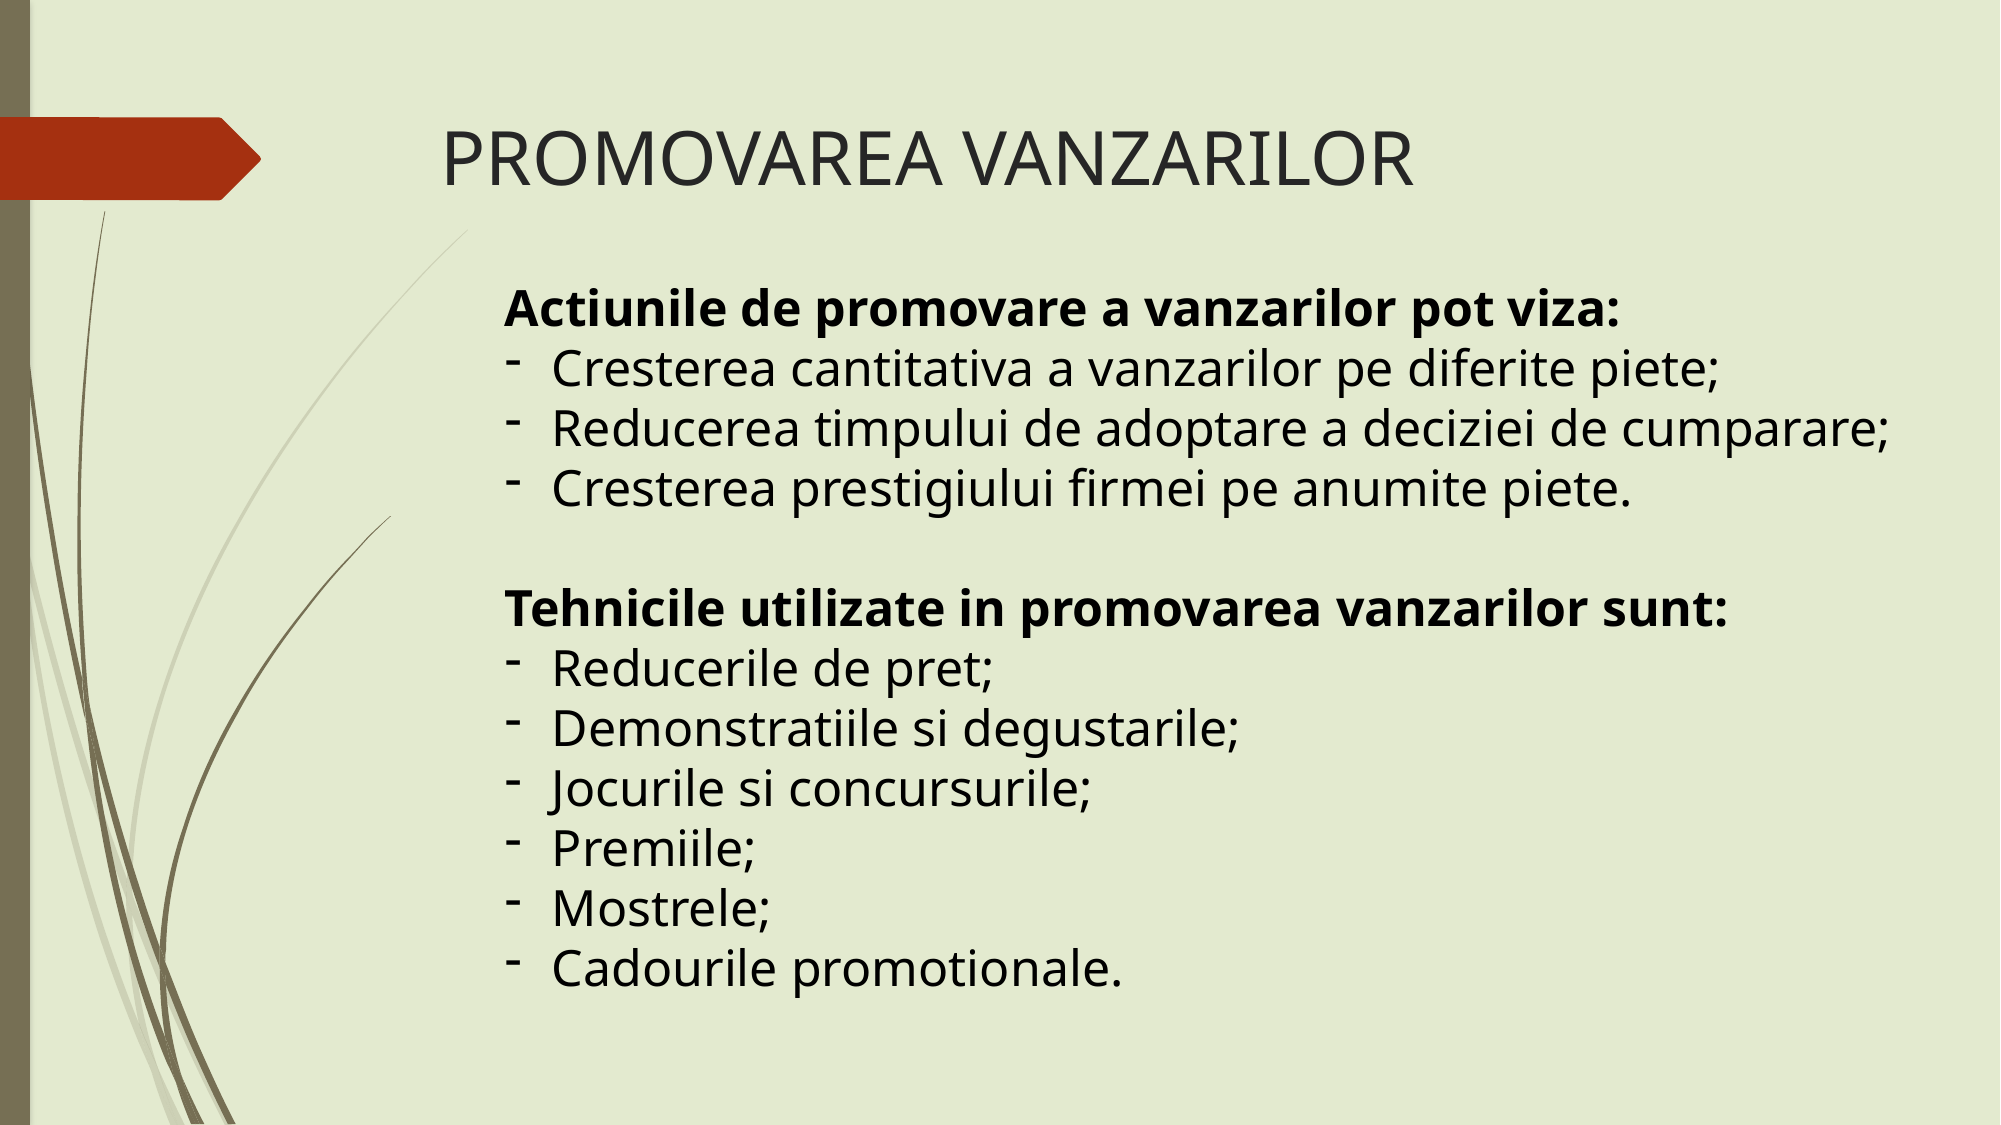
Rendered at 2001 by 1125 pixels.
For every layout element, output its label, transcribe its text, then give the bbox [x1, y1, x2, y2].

text_box Actiunile de promovare a vanzarilor pot viza: Cresterea cantitativa a vanzarilor pe diferite piete; Reducerea timpului de adoptare a deciziei de cumparare; Cresterea prestigiului firmei pe anumite piete. Tehnicile utilizate in promovarea vanzarilor sunt: Reducerile de pret; Demonstratiile si degustarile; Jocurile si concursurile; Premiile; Mostrele; Cadourile promotionale. [490, 268, 1984, 1004]
title PROMOVAREA VANZARILOR [425, 102, 1888, 313]
